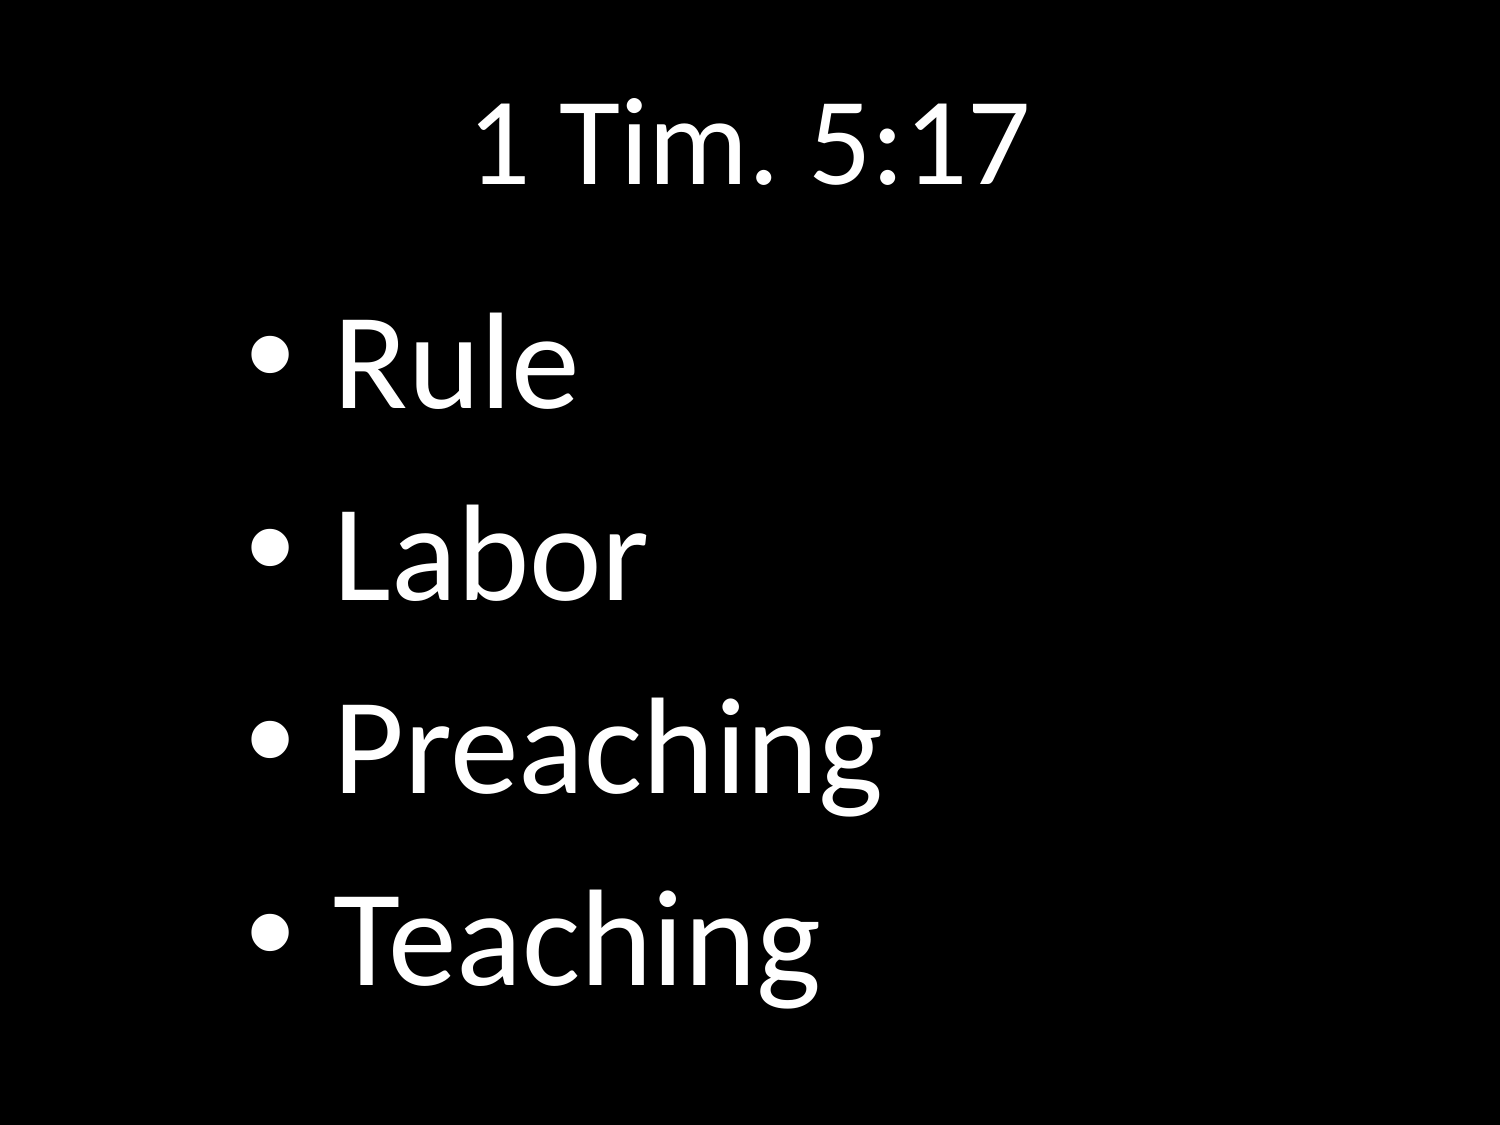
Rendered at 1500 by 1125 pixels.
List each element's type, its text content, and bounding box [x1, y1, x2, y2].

title 1 Tim. 5:17 [75, 5, 1425, 264]
list Rule Labor Preaching Teaching [231, 263, 1473, 1103]
